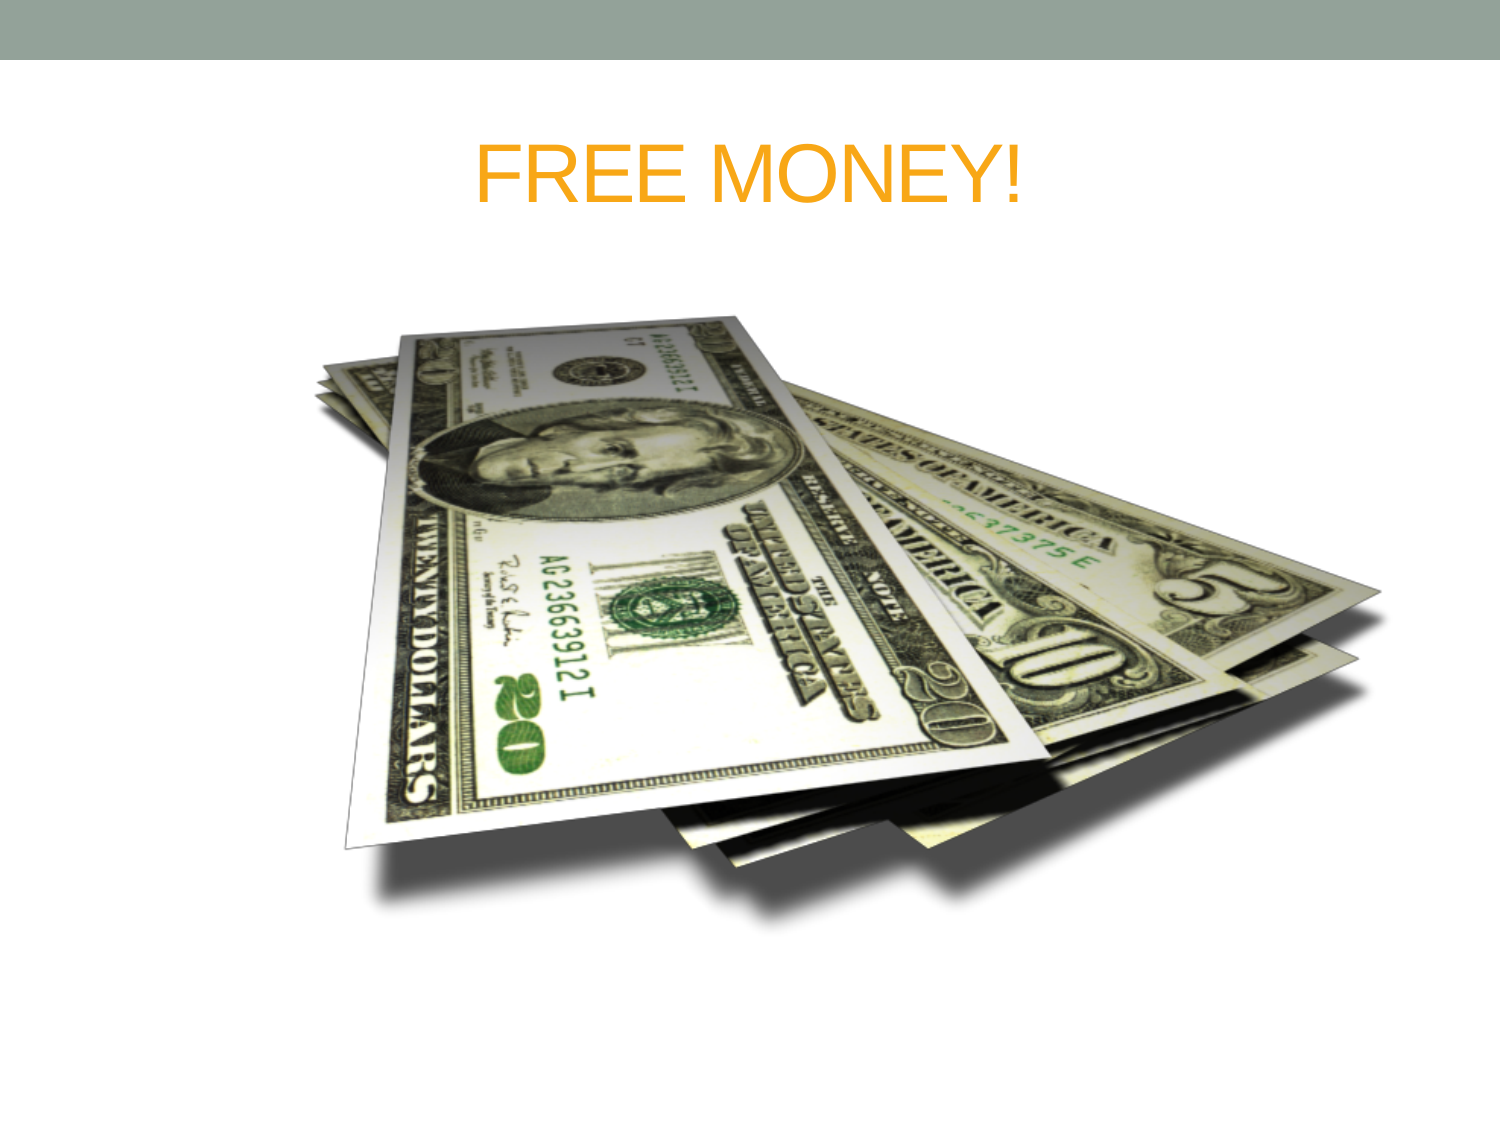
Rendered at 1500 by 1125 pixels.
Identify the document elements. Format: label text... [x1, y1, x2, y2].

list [312, 312, 1401, 947]
title FREE MONEY! [75, 87, 1425, 250]
